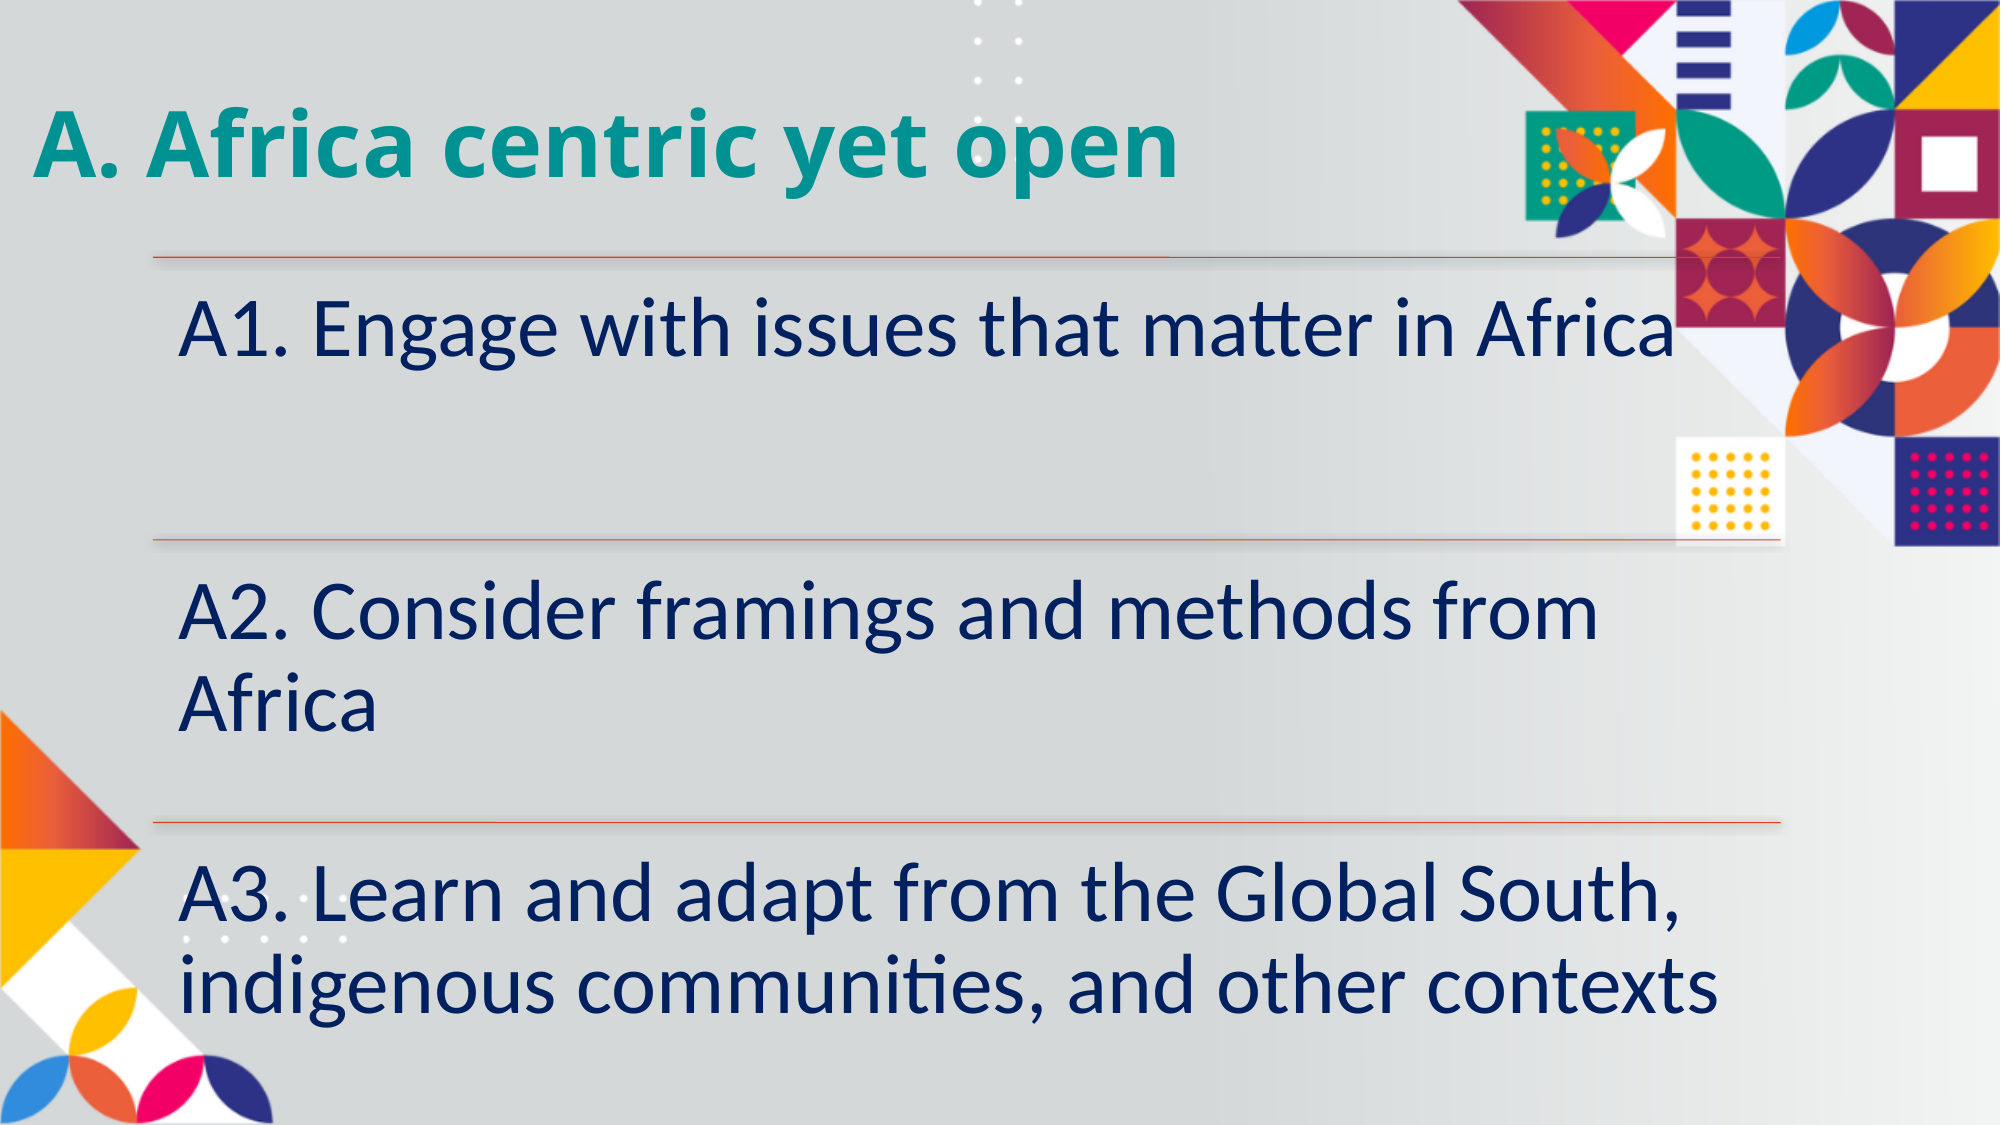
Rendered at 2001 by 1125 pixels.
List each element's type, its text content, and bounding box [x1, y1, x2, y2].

picture [0, 0, 2000, 1125]
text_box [152, 256, 1781, 1106]
title A. Africa centric yet open [18, 39, 1744, 257]
